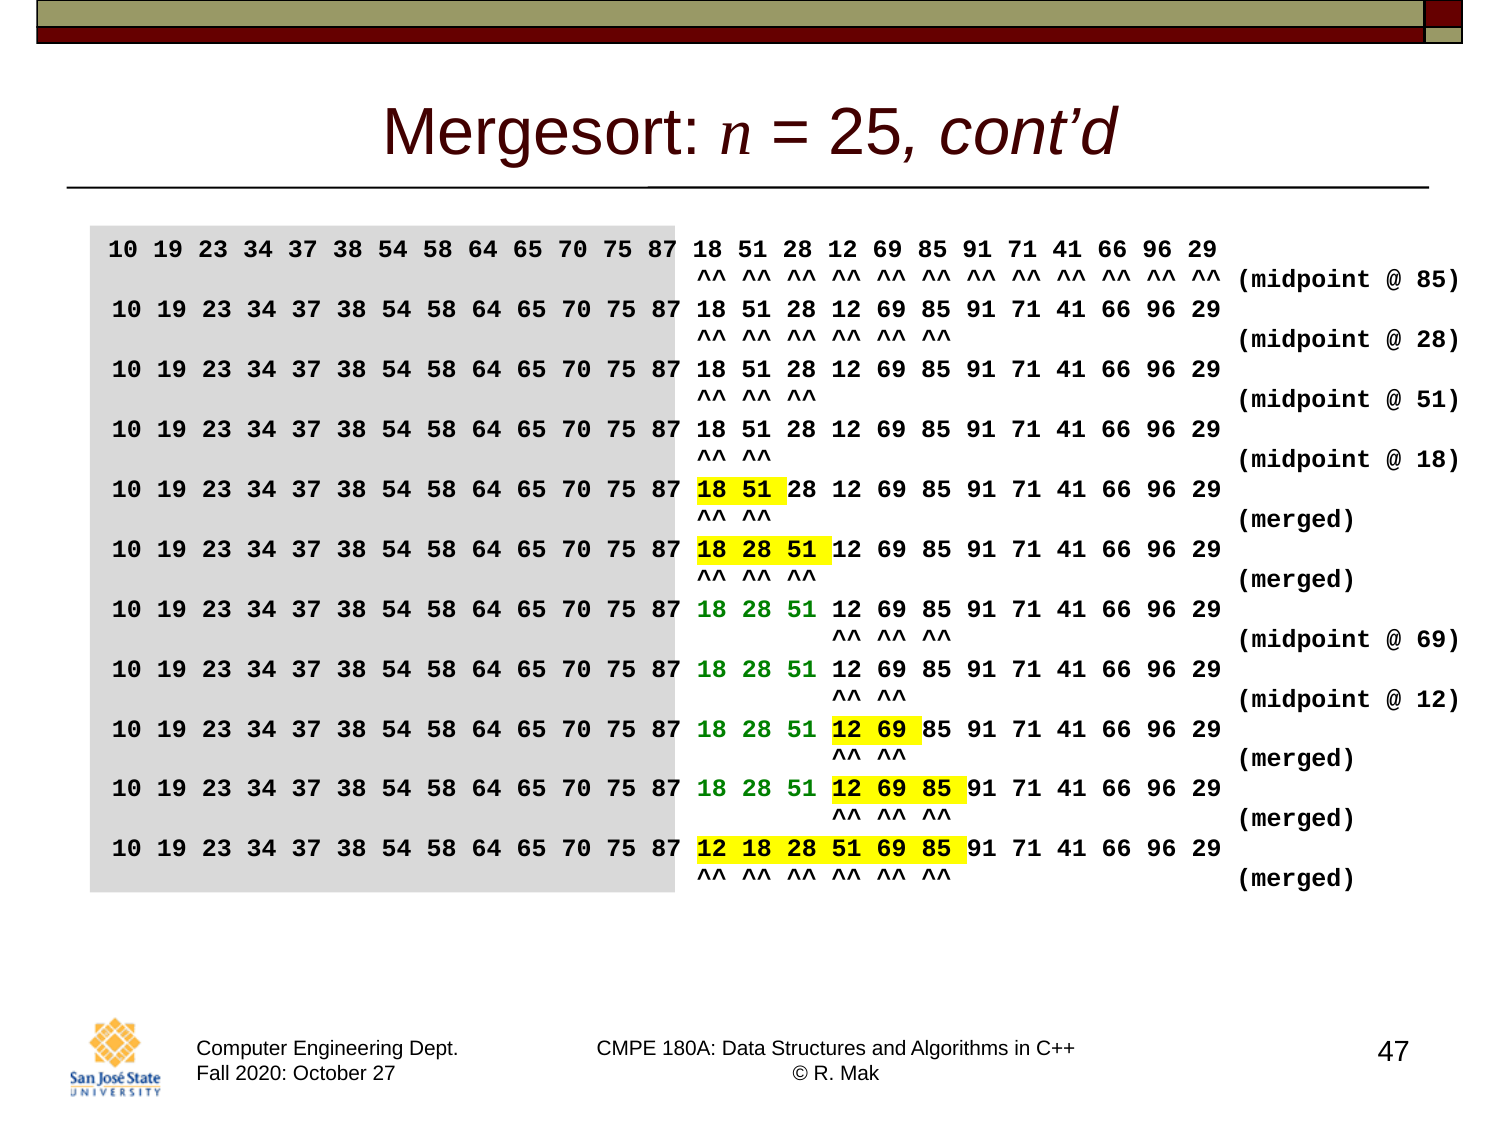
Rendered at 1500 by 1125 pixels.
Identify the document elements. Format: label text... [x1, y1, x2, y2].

title Mergesort: n = 25, cont’d [75, 67, 1425, 175]
picture [60, 1012, 166, 1112]
text_box 10 19 23 34 37 38 54 58 64 65 70 75 87 18 51 28 12 69 85 91 71 41 66 96 29 ^^ ^^ ^^ ^^ ^^ ^^ ^^ ^^ ^^ ^^ ^^ ^^ (midpoint @ 85) 10 19 23 34 37 38 54 58 64 65 70 75 87 18 51 28 12 69 85 91 71 41 66 96 29 ^^ ^^ ^^ ^^ ^^ ^^ (midpoint @ 28) 10 19 23 34 37 38 54 58 64 65 70 75 87 18 51 28 12 69 85 91 71 41 66 96 29 ^^ ^^ ^^ (midpoint @ 51) 10 19 23 34 37 38 54 58 64 65 70 75 87 18 51 28 12 69 85 91 71 41 66 96 29 ^^ ^^ (midpoint @ 18) 10 19 23 34 37 38 54 58 64 65 70 75 87 18 51 28 12 69 85 91 71 41 66 96 29 ^^ ^^ (merged) 10 19 23 34 37 38 54 58 64 65 70 75 87 18 28 51 12 69 85 91 71 41 66 96 29 ^^ ^^ ^^ (merged) 10 19 23 34 37 38 54 58 64 65 70 75 87 18 28 51 12 69 85 91 71 41 66 96 29 ^^ ^^ ^^ (midpoint @ 69) 10 19 23 34 37 38 54 58 64 65 70 75 87 18 28 51 12 69 85 91 71 41 66 96 29 ^^ ^^ (midpoint @ 12) 10 19 23 34 37 38 54 58 64 65 70 75 87 18 28 51 12 69 85 91 71 41 66 96 29 ^^ ^^ (merged) 10 19 23 34 37 38 54 58 64 65 70 75 87 18 28 51 12 69 85 91 71 41 66 96 29 ^^ ^^ ^^ (merged) 10 19 23 34 37 38 54 58 64 65 70 75 87 12 18 28 51 69 85 91 71 41 66 96 29 ^^ ^^ ^^ ^^ ^^ ^^ (merged) [82, 225, 1477, 899]
slide_number 47 [1112, 1025, 1425, 1100]
